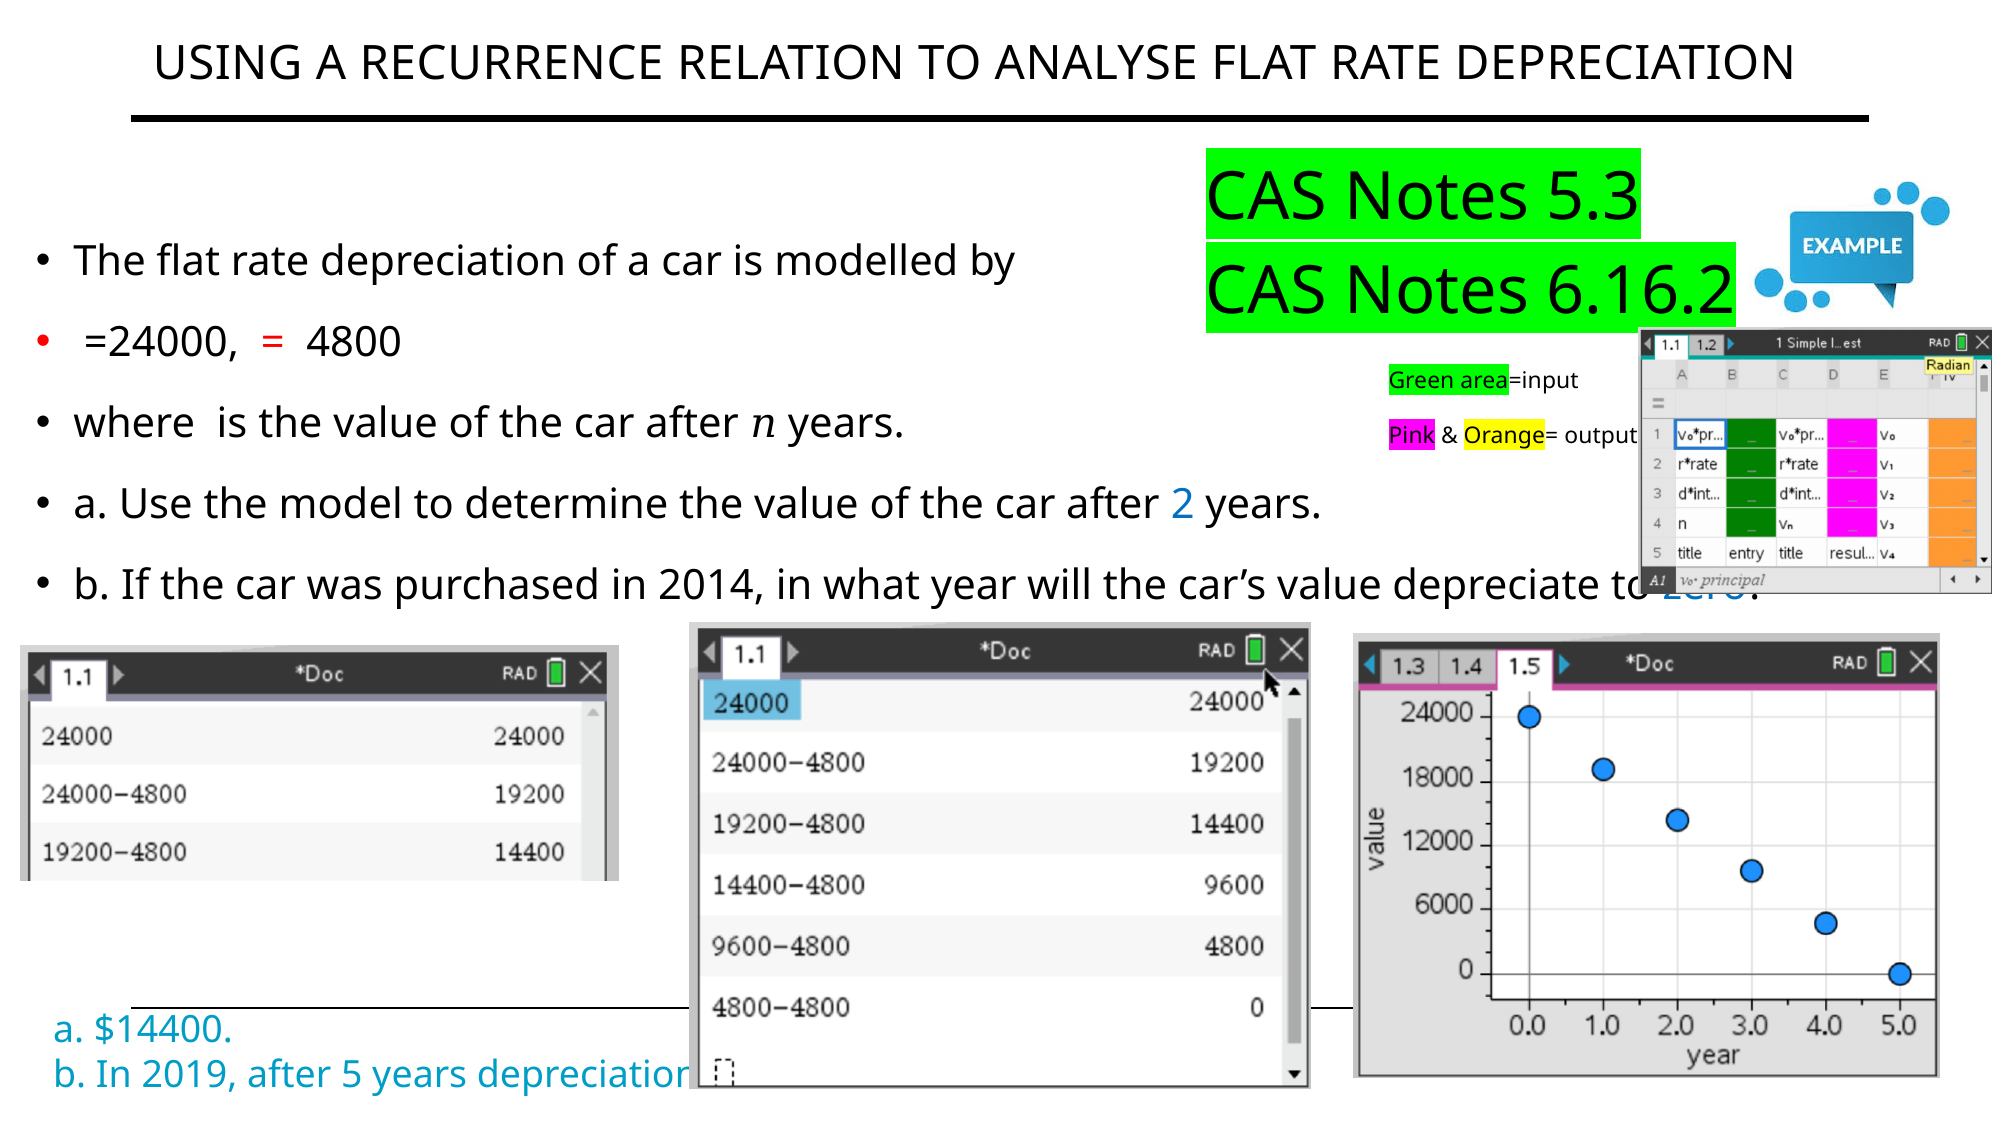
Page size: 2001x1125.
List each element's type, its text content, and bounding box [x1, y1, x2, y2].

text_box CAS Notes 5.3 [1191, 145, 1716, 239]
picture [1353, 633, 1940, 1078]
title Using a recurrence relation to analyse flat rate depreciation [137, 24, 1892, 249]
picture [20, 645, 619, 881]
text_box a. $14400. b. In 2019, after 5 years depreciation [38, 997, 724, 1103]
text_box CAS Notes 6.16.2 [1191, 239, 1747, 335]
text_box Green area=input Pink & Orange= output [1373, 357, 1637, 455]
picture [1637, 149, 1992, 594]
picture [689, 622, 1311, 1089]
